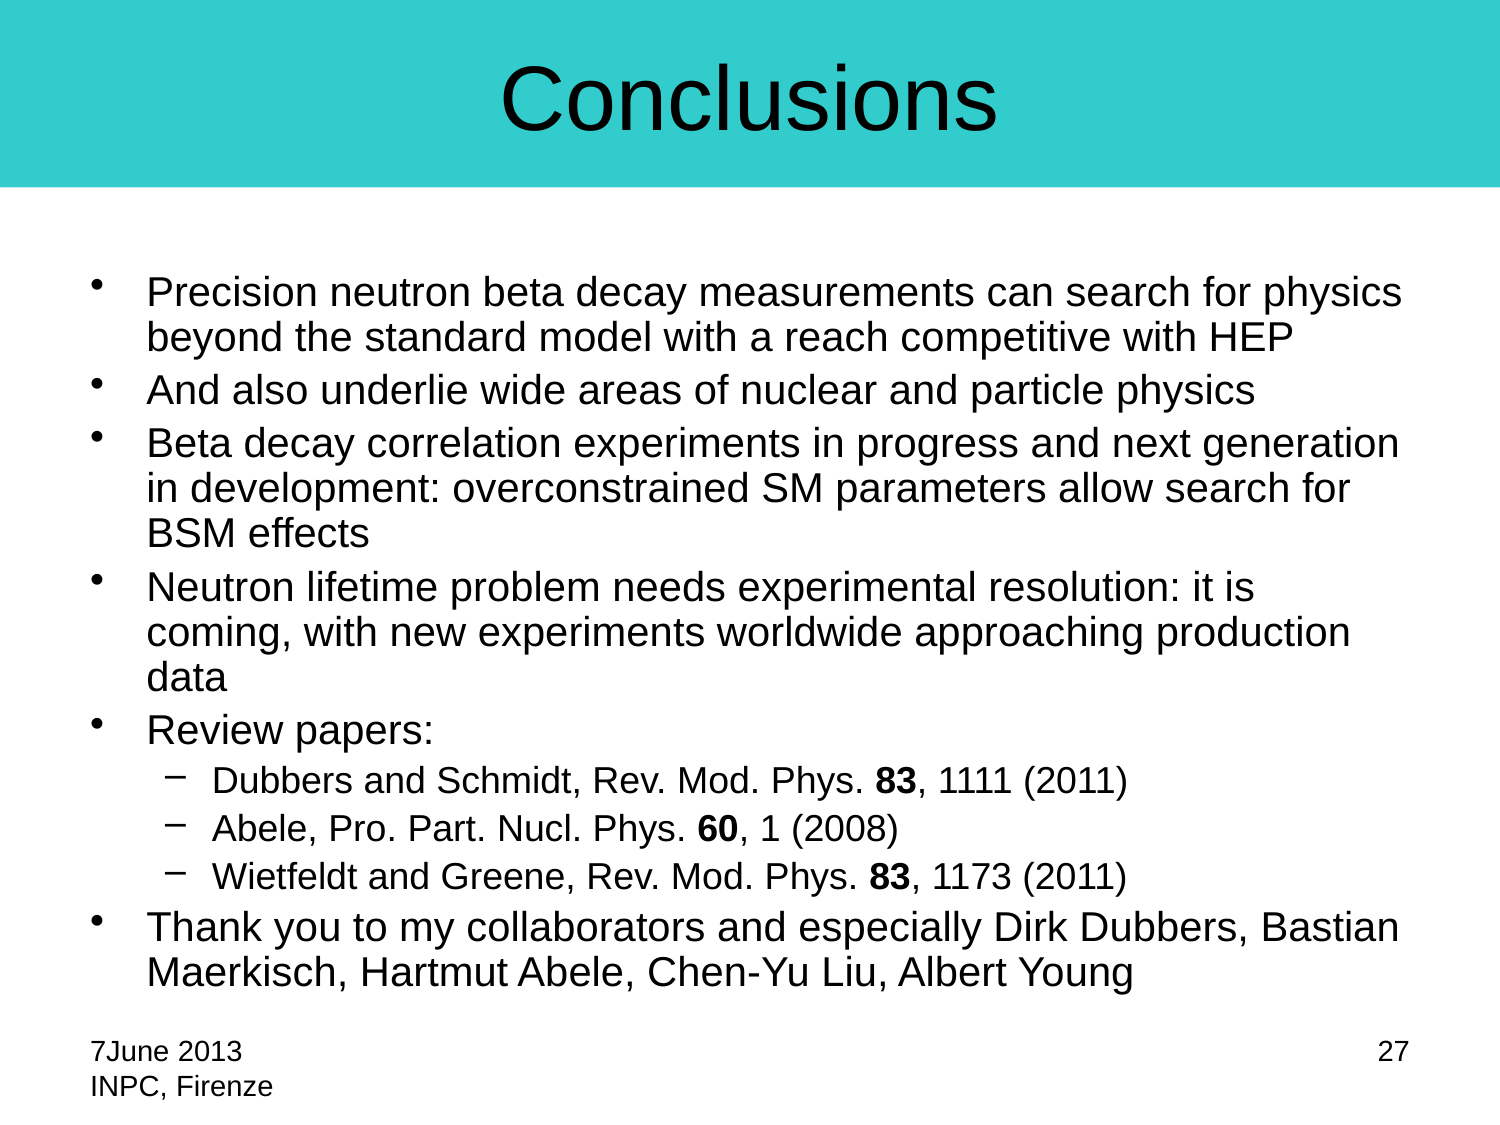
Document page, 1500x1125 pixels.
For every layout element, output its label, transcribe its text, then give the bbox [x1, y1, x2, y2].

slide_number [75, 1024, 425, 1103]
list Precision neutron beta decay measurements can search for physics beyond the standard model with a reach competitive with HEP And also underlie wide areas of nuclear and particle physics Beta decay correlation experiments in progress and next generation in development: overconstrained SM parameters allow search for BSM effects Neutron lifetime problem needs experimental resolution: it is coming, with new experiments worldwide approaching production data Review papers: Dubbers and Schmidt, Rev. Mod. Phys. 83, 1111 (2011) Abele, Pro. Part. Nucl. Phys. 60, 1 (2008) Wietfeldt and Greene, Rev. Mod. Phys. 83, 1173 (2011) Thank you to my collaborators and especially Dirk Dubbers, Bastian Maerkisch, Hartmut Abele, Chen-Yu Liu, Albert Young [75, 262, 1425, 1005]
slide_number 27 [1074, 1024, 1425, 1103]
title Conclusions [0, 0, 1500, 188]
